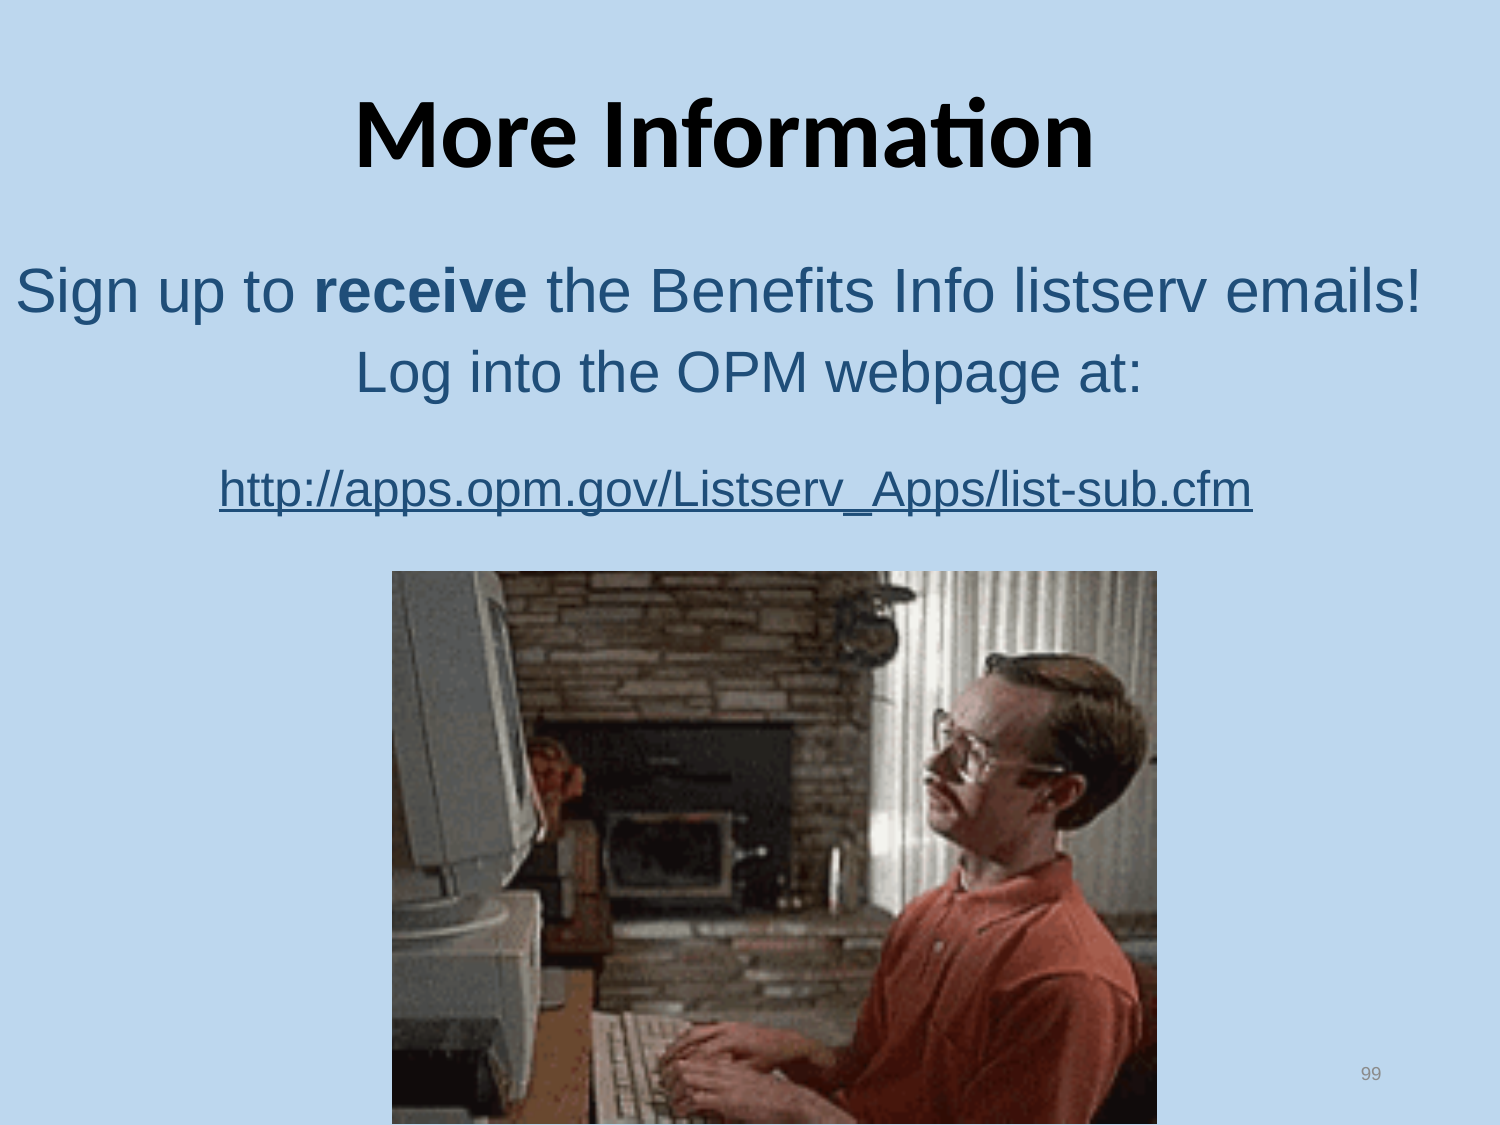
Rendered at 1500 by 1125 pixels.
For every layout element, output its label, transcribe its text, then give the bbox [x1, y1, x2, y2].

list Sign up to receive the Benefits Info listserv emails! Log into the OPM webpage at: http://apps.opm.gov/Listserv_Apps/list-sub.cfm [0, 196, 1500, 988]
picture [392, 571, 1157, 1124]
slide_number 99 [1157, 1042, 1397, 1103]
text_box More Information [95, 59, 1355, 195]
